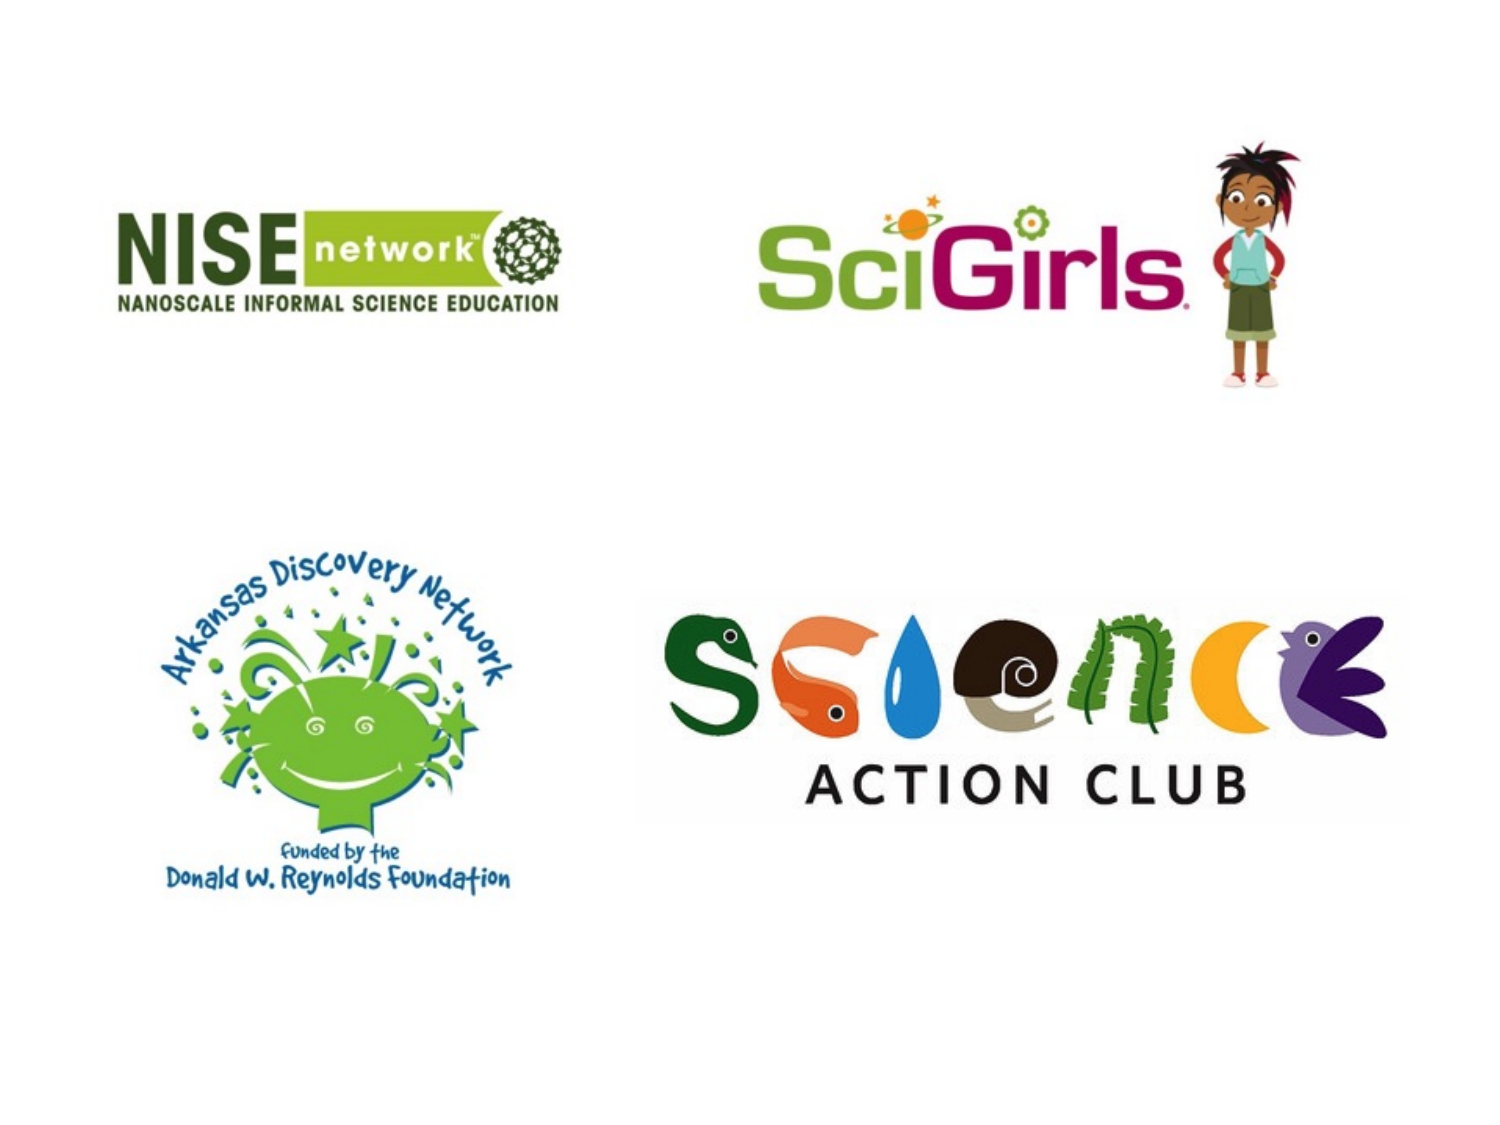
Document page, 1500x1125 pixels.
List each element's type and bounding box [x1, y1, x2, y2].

picture [627, 574, 1422, 867]
picture [695, 102, 1354, 425]
picture [137, 524, 540, 917]
list [49, 152, 629, 375]
